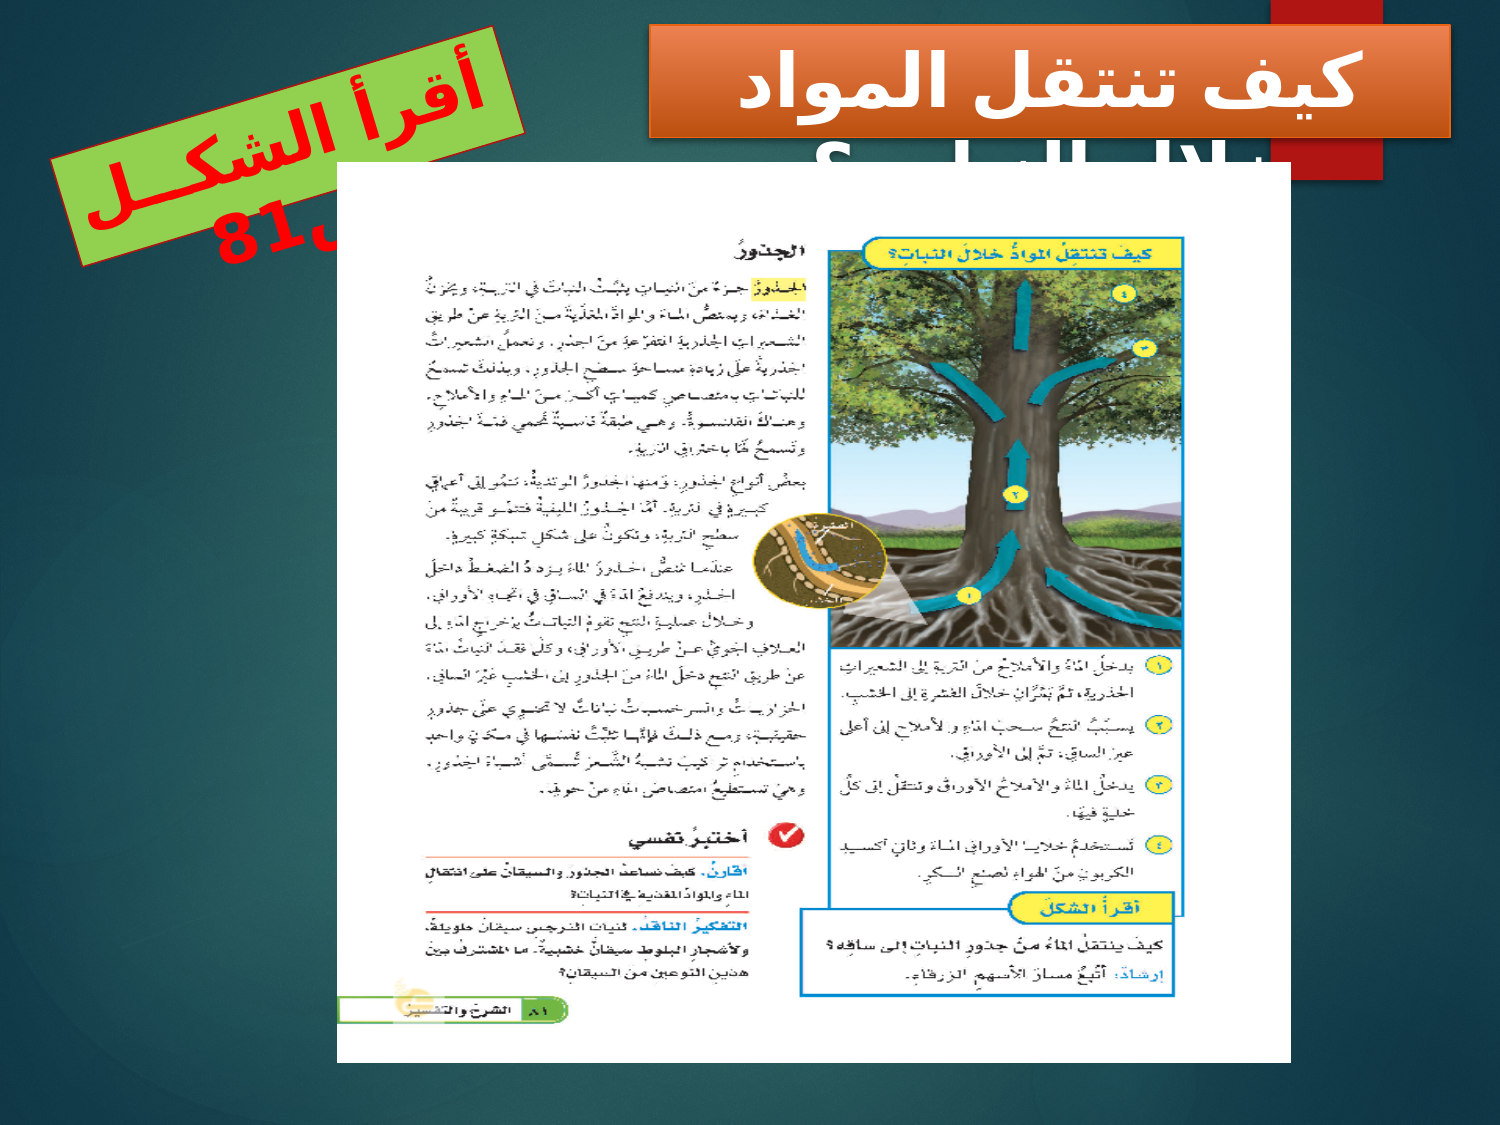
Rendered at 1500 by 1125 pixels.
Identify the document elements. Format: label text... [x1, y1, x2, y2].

text_box أقرأ الشكل ص81 [49, 24, 526, 268]
picture [337, 162, 1291, 1063]
title كيف تنتقل المواد خلال النبات ؟ [649, 24, 1451, 138]
